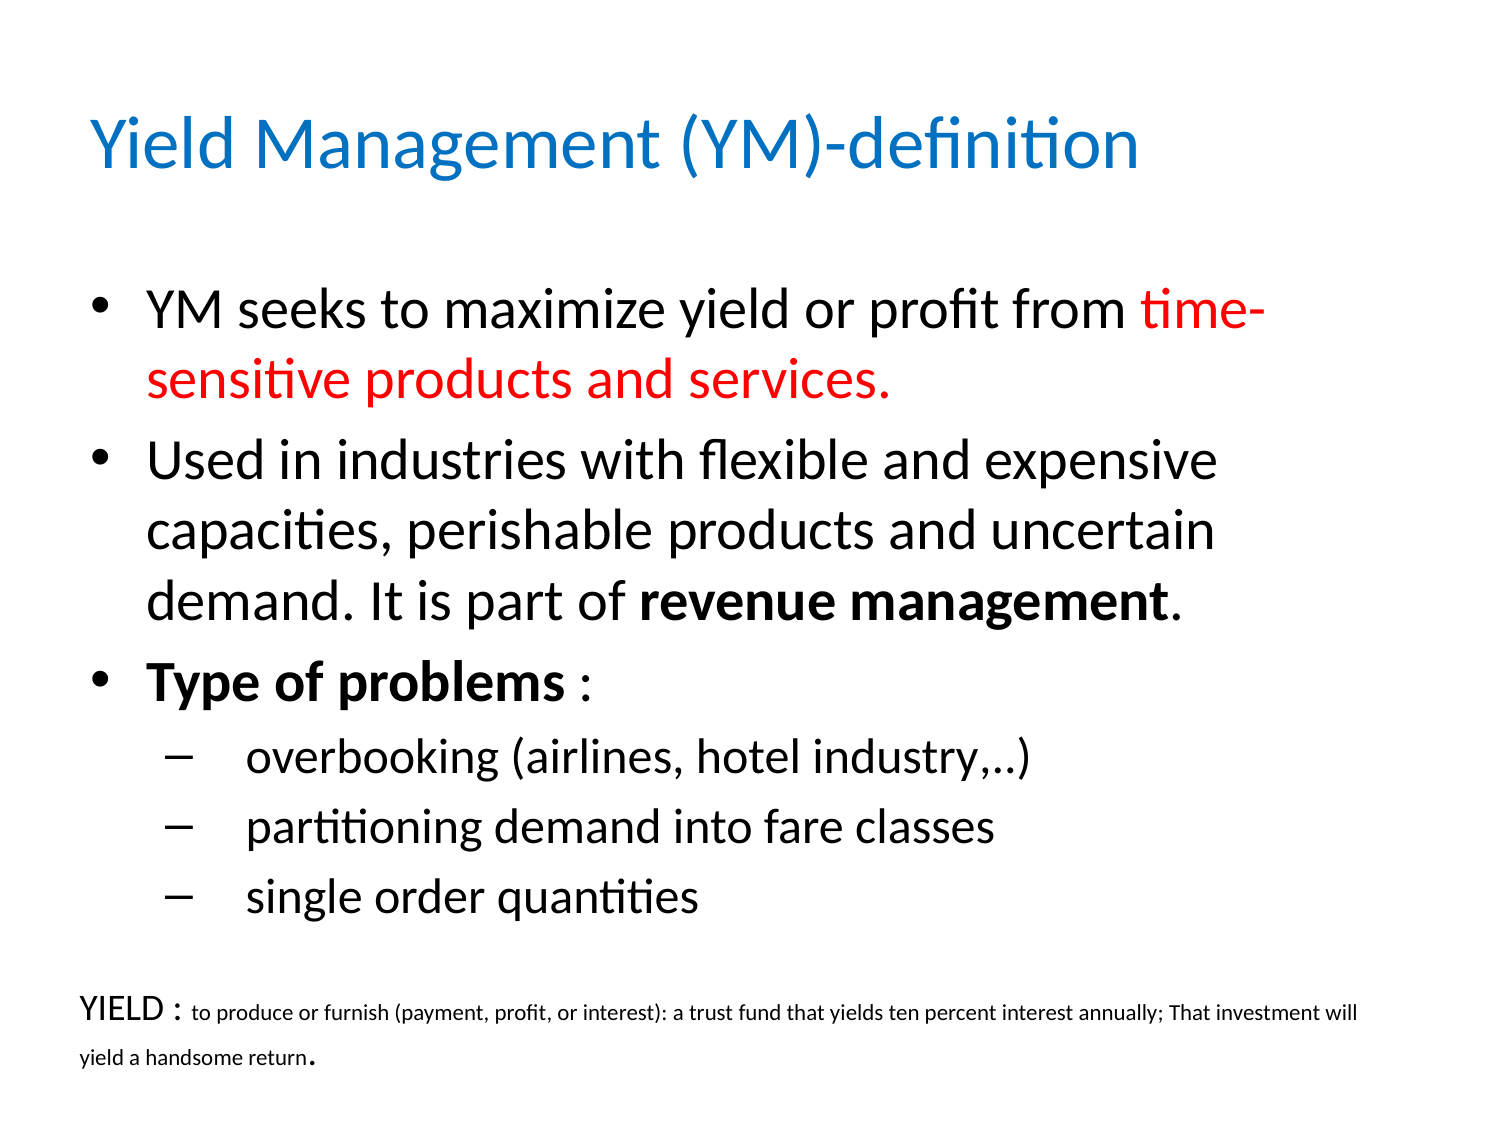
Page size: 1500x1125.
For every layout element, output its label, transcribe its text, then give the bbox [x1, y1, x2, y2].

list YM seeks to maximize yield or profit from time-sensitive products and services. Used in industries with flexible and expensive capacities, perishable products and uncertain demand. It is part of revenue management. Type of problems : overbooking (airlines, hotel industry,..) partitioning demand into fare classes single order quantities [75, 262, 1425, 1005]
title Yield Management (YM)-definition [75, 45, 1425, 233]
text_box YIELD : to produce or furnish (payment, profit, or interest): a trust fund that yields ten percent interest annually; That investment will yield a handsome return. [64, 975, 1412, 1081]
